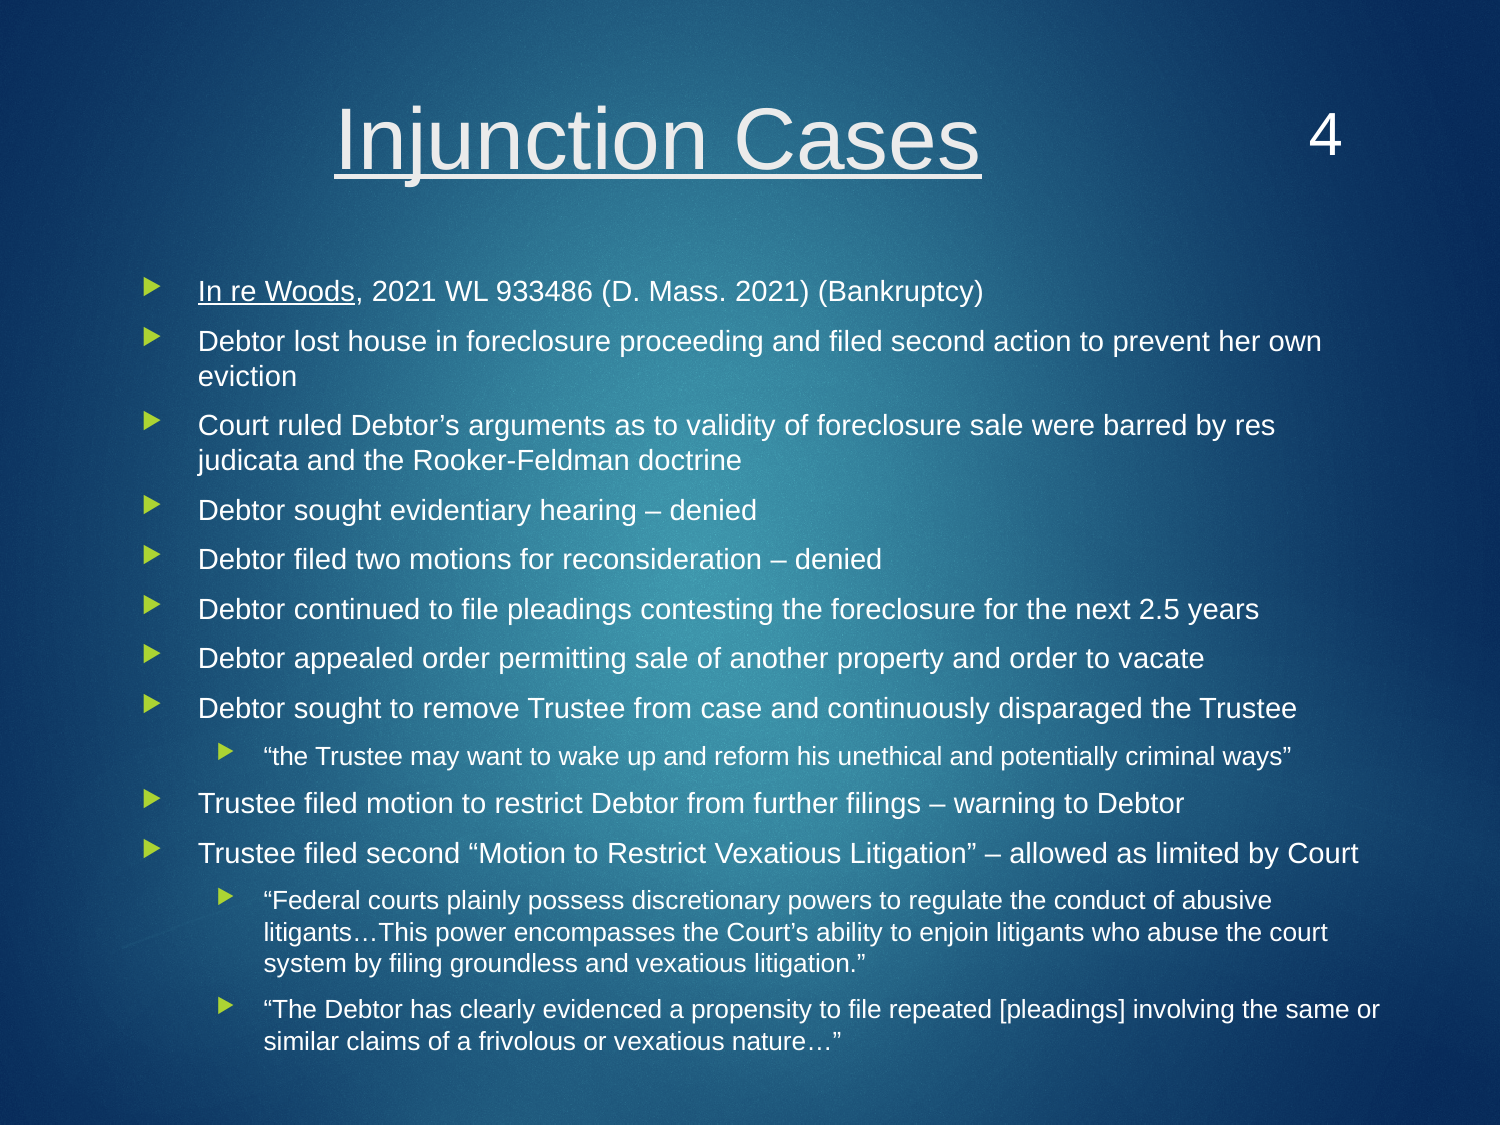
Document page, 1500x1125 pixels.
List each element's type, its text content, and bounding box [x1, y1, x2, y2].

list In re Woods, 2021 WL 933486 (D. Mass. 2021) (Bankruptcy) Debtor lost house in foreclosure proceeding and filed second action to prevent her own eviction Court ruled Debtor’s arguments as to validity of foreclosure sale were barred by res judicata and the Rooker-Feldman doctrine Debtor sought evidentiary hearing – denied Debtor filed two motions for reconsideration – denied Debtor continued to file pleadings contesting the foreclosure for the next 2.5 years Debtor appealed order permitting sale of another property and order to vacate Debtor sought to remove Trustee from case and continuously disparaged the Trustee “the Trustee may want to wake up and reform his unethical and potentially criminal ways” Trustee filed motion to restrict Debtor from further filings – warning to Debtor Trustee filed second “Motion to Restrict Vexatious Litigation” – allowed as limited by Court “Federal courts plainly possess discretionary powers to regulate the conduct of abusive litigants…This power encompasses the Court’s ability to enjoin litigants who abuse the court system by filing groundless and vexatious litigation.” “The Debtor has clearly evidenced a propensity to file repeated [pleadings] involving the same or similar claims of a frivolous or vexatious nature…” [126, 215, 1401, 1077]
slide_number 4 [1273, 48, 1378, 175]
title Injunction Cases [79, 74, 1237, 304]
